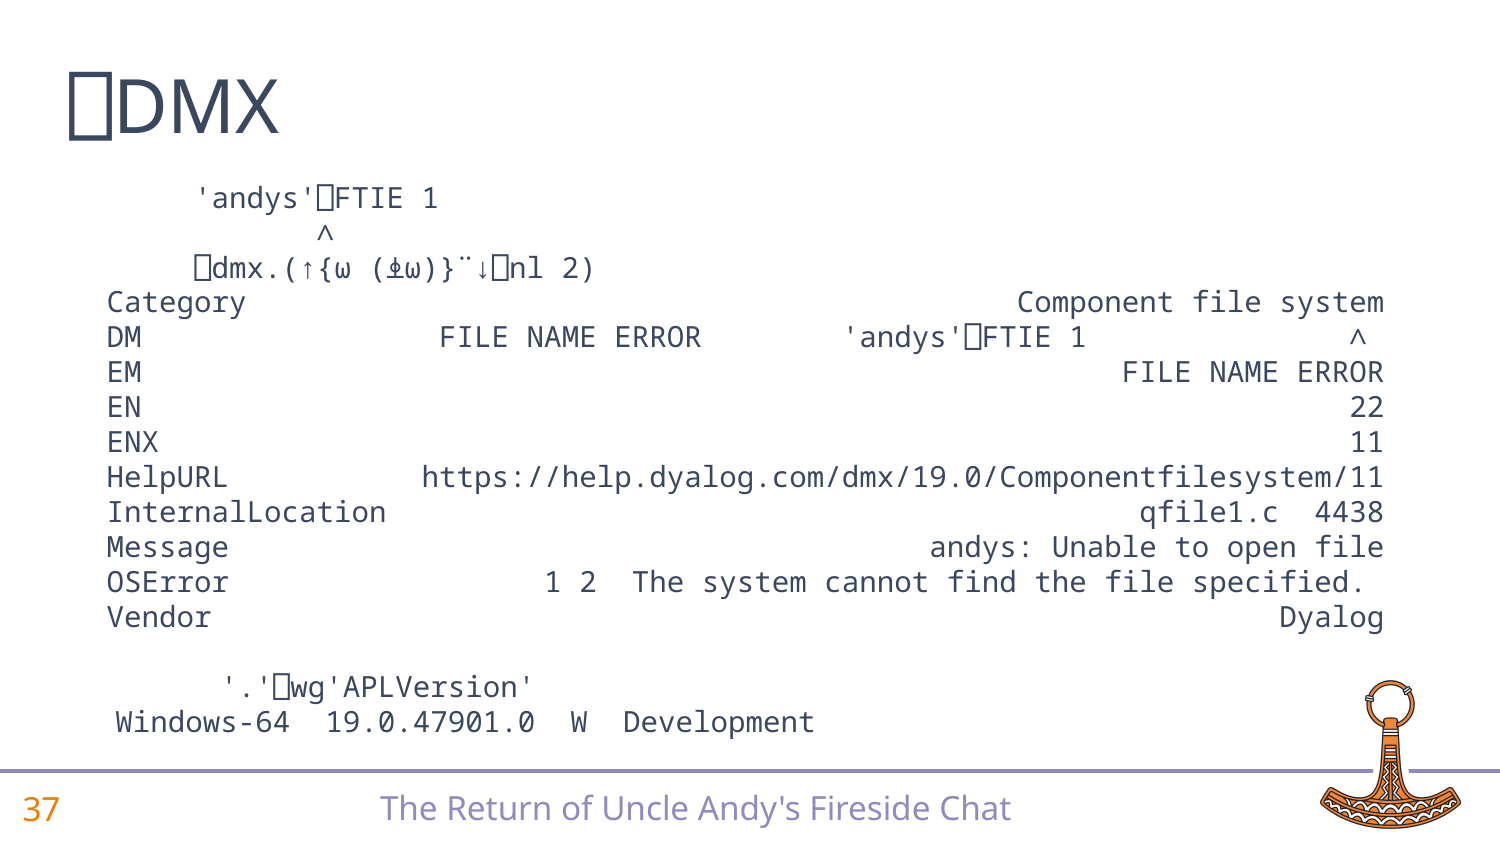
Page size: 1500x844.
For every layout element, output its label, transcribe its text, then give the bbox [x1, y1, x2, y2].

picture [1320, 680, 1461, 829]
title ⎕DMX [53, 43, 1203, 157]
text_box '.'⎕wg'APLVersion' Windows-64 19.0.47901.0 W Development [83, 660, 960, 746]
text_box 'andys'⎕FTIE 1 ∧ ⎕dmx.(↑{⍵ (⍎⍵)}¨↓⎕nl 2) Category Component file system DM FILE NAME ERROR 'andys'⎕FTIE 1 ∧ EM FILE NAME ERROR EN 22 ENX 11 HelpURL https://help.dyalog.com/dmx/19.0/Componentfilesystem/11 InternalLocation qfile1.c 4438 Message andys: Unable to open file OSError 1 2 The system cannot find the file specified. Vendor Dyalog [74, 171, 1459, 641]
